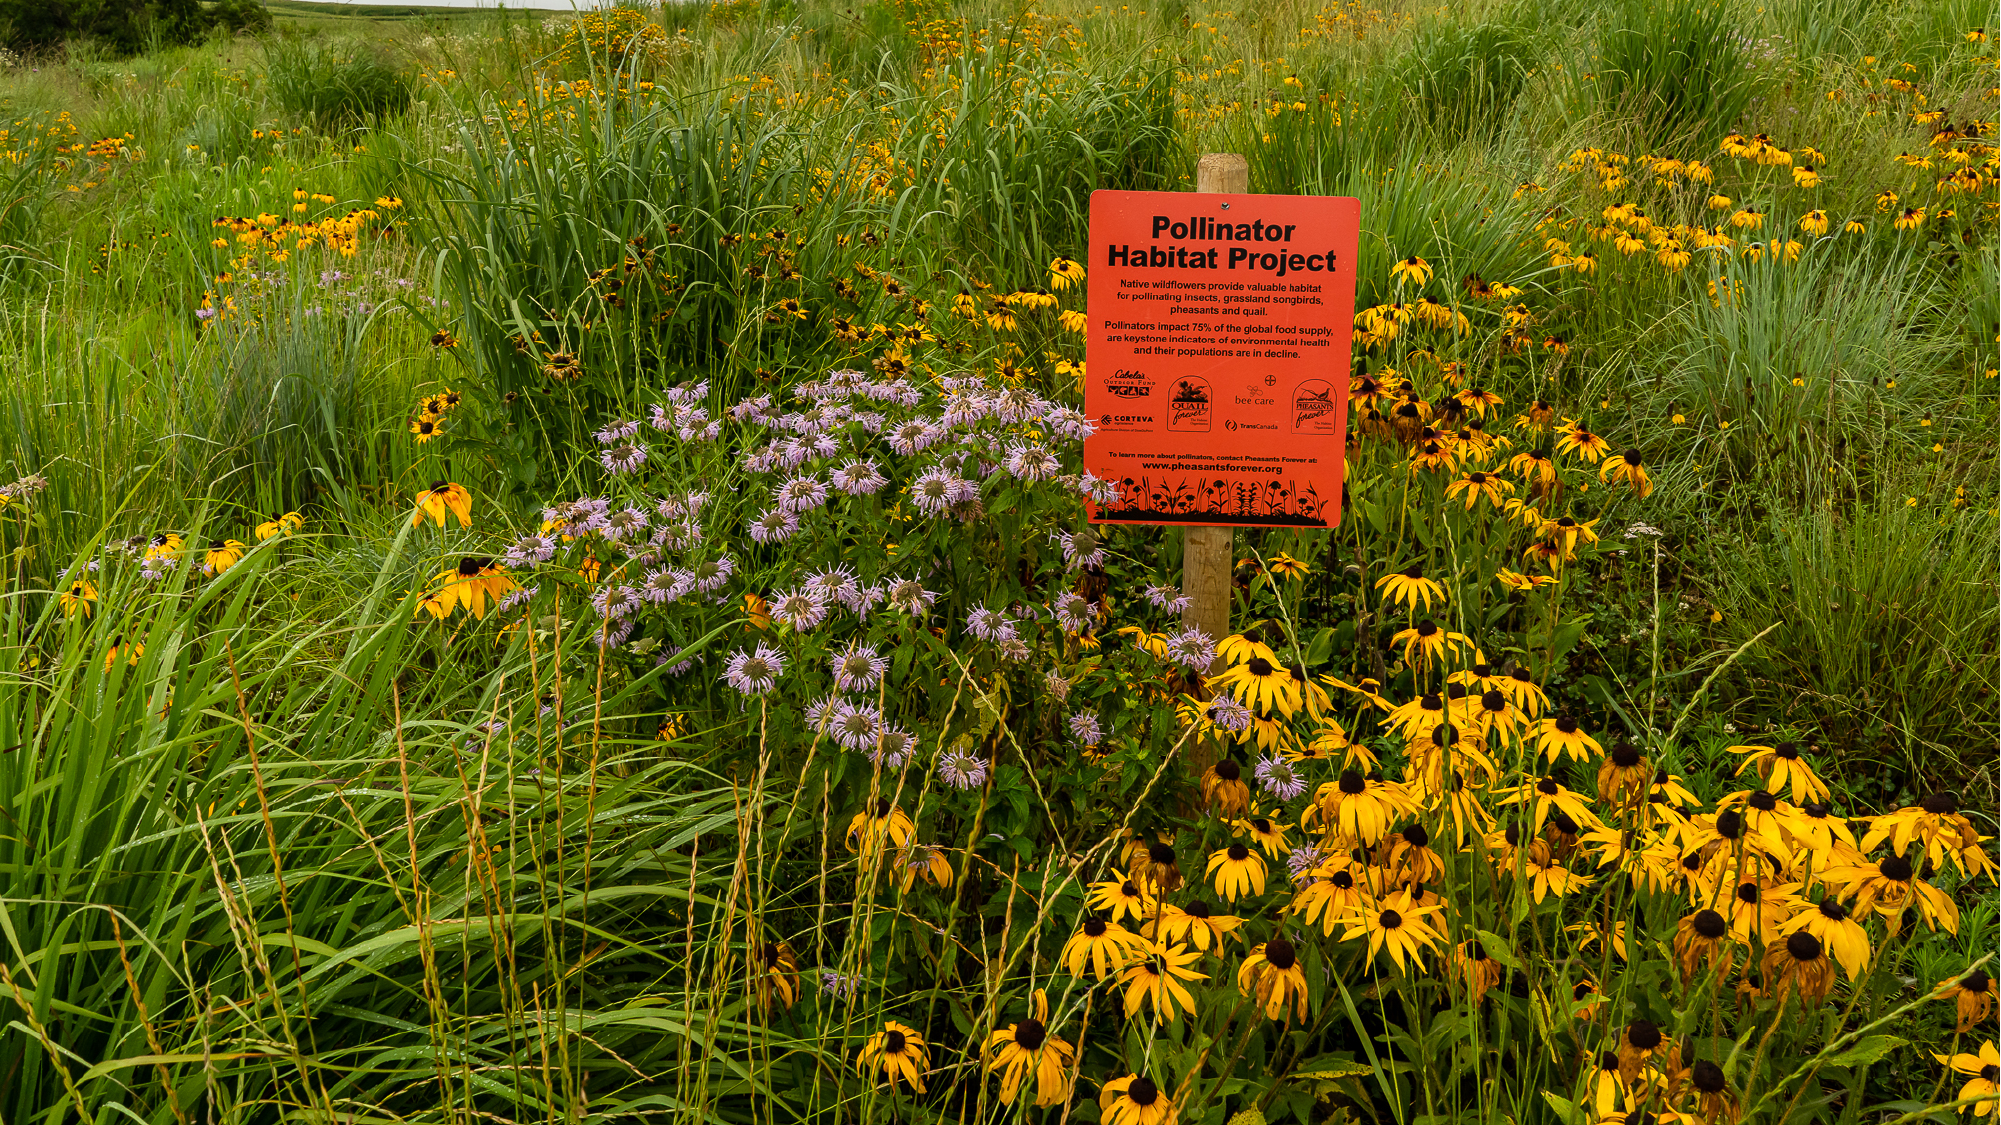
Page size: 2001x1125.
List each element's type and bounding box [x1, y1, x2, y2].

list [0, 0, 2000, 1125]
